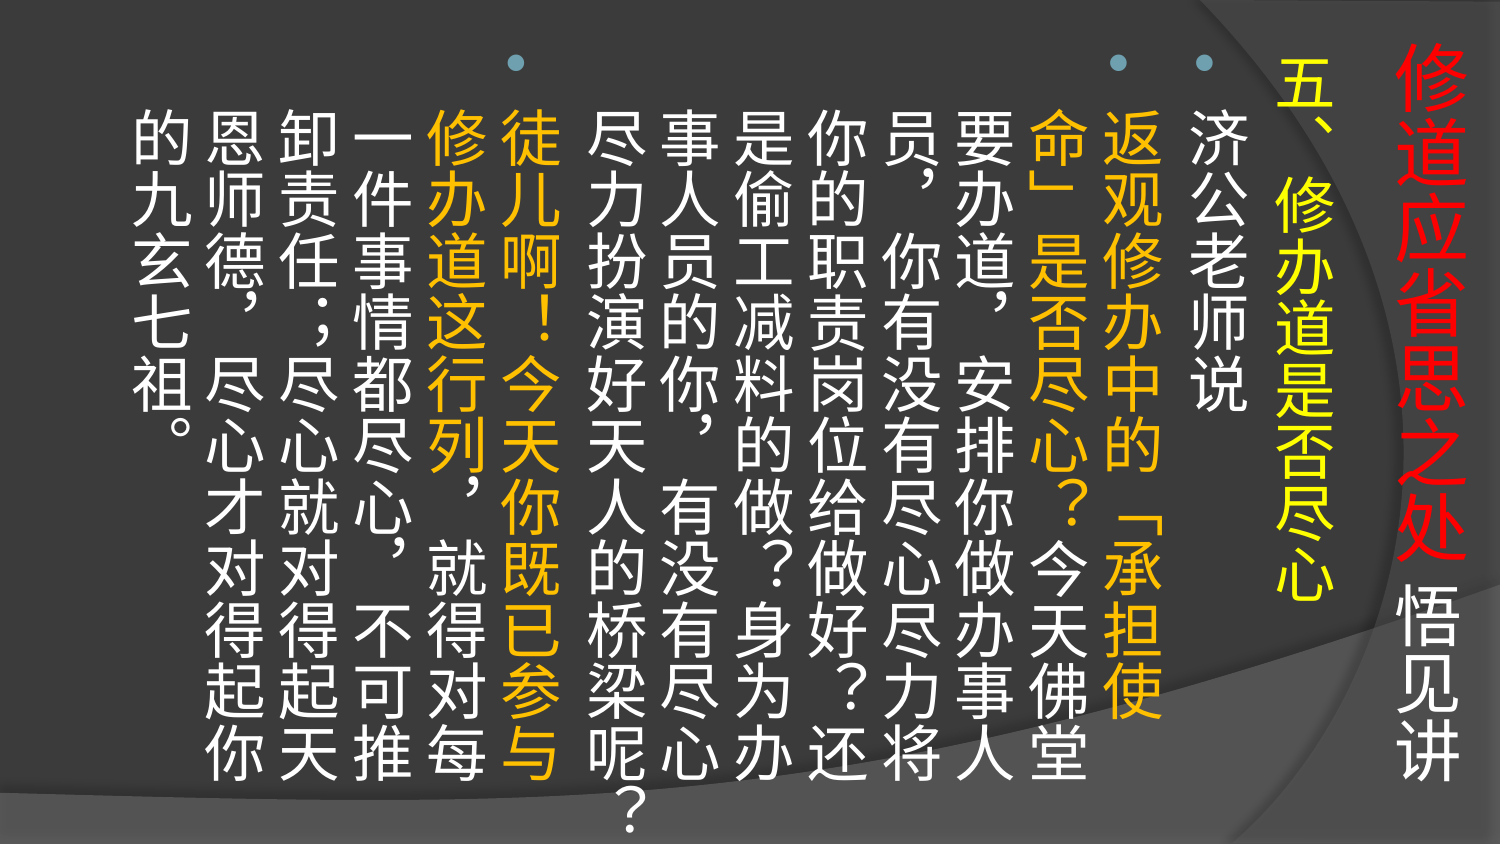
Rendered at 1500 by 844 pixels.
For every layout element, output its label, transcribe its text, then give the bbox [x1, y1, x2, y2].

list 五、修办道是否尽心 济公老师说 返观修办中的「承担使命」是否尽心？今天佛堂要办道，安排你做办事人员，你有没有尽心尽力将你的职责岗位给做好？还是偷工减料的做？身为办事人员的你，有没有尽心尽力扮演好天人的桥梁呢？ 徒儿啊！今天你既已参与修办道这行列，就得对每一件事情都尽心，不可推卸责任；尽心就对得起天恩师德，尽心才对得起你的九玄七祖。 [29, 31, 1357, 819]
title 修道应省思之处 悟见讲 [1376, 20, 1483, 820]
